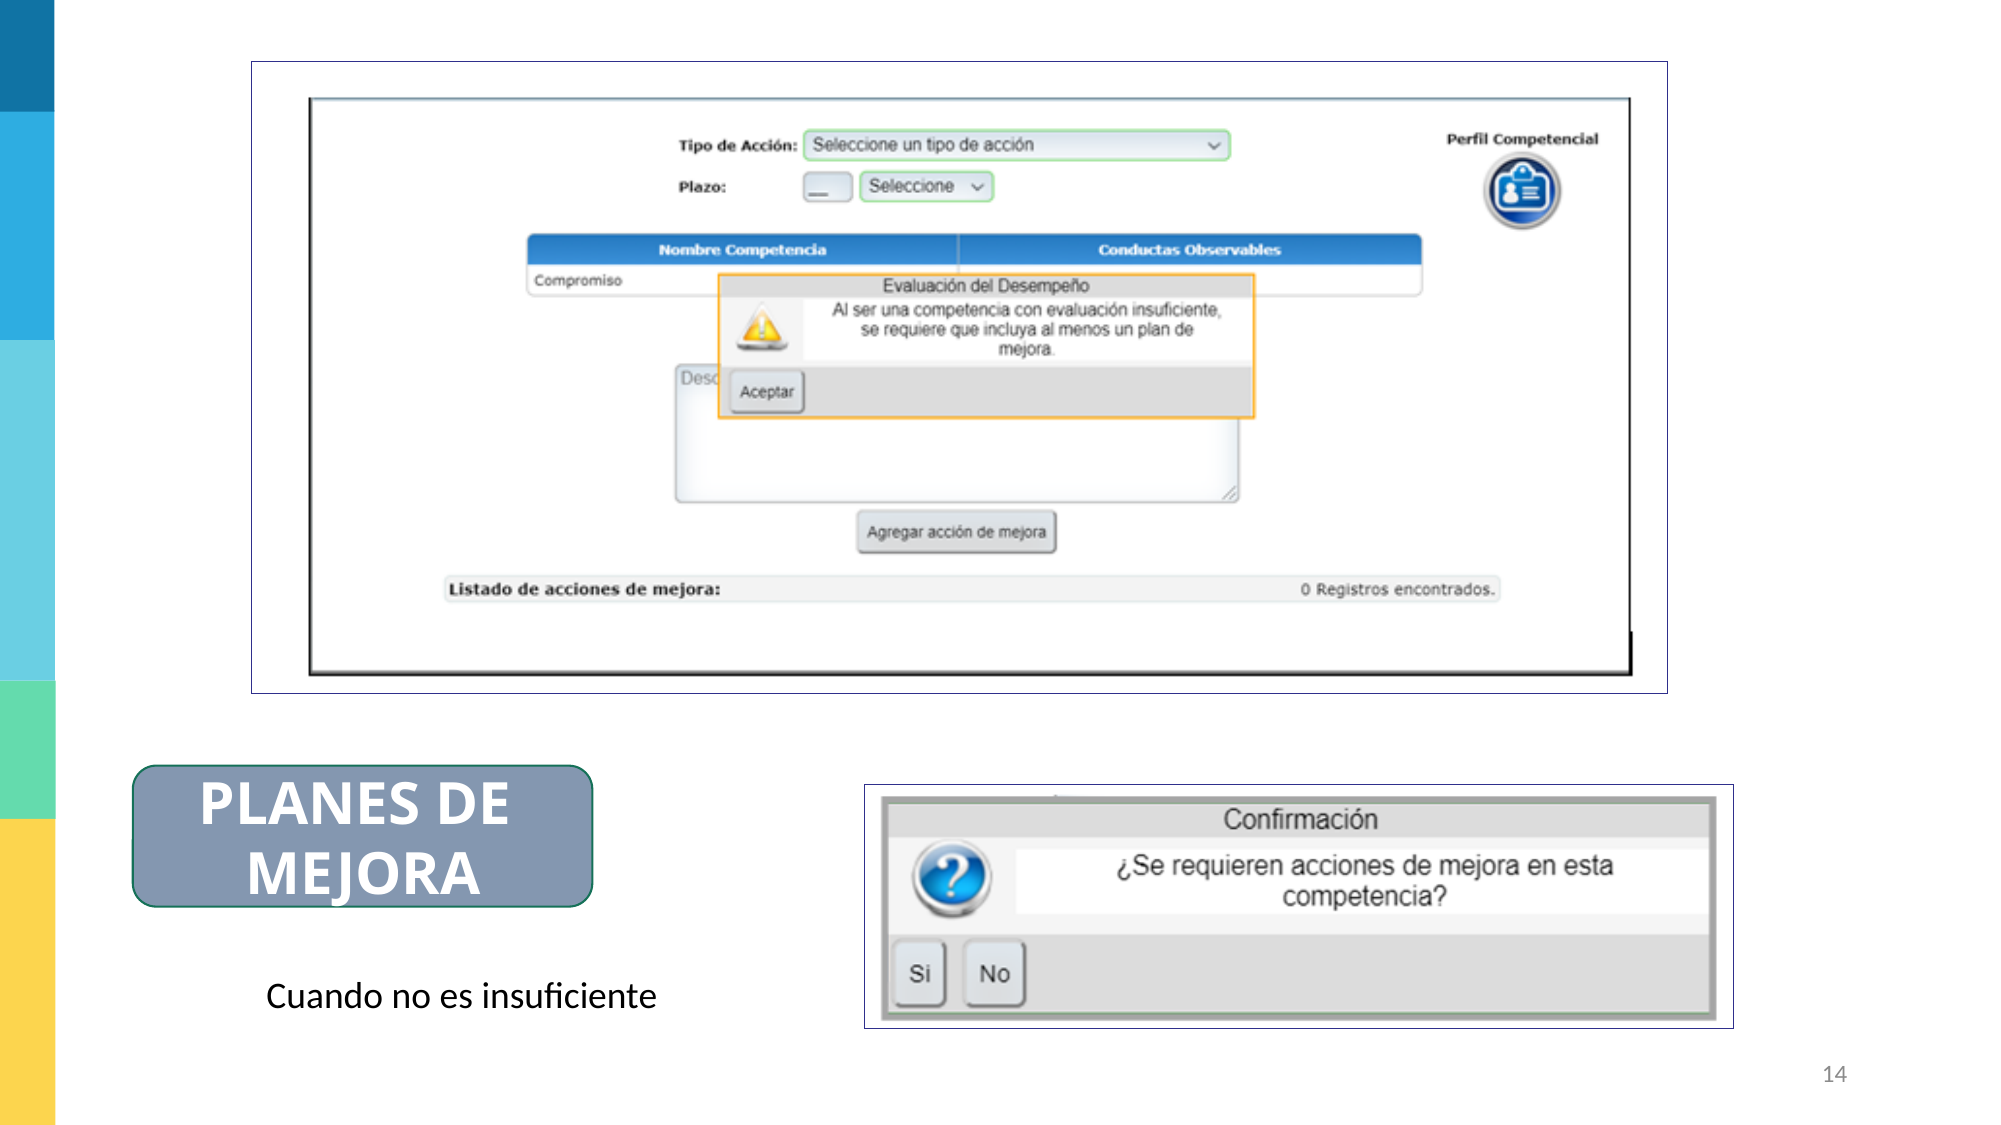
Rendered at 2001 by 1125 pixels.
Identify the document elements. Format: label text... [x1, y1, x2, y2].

text_box PLANES DE MEJORA [131, 764, 594, 908]
slide_number 14 [1412, 1042, 1863, 1103]
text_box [0, 0, 56, 1125]
picture [251, 61, 1668, 694]
picture [864, 784, 1734, 1029]
text_box Cuando no es insuficiente [251, 964, 838, 1069]
